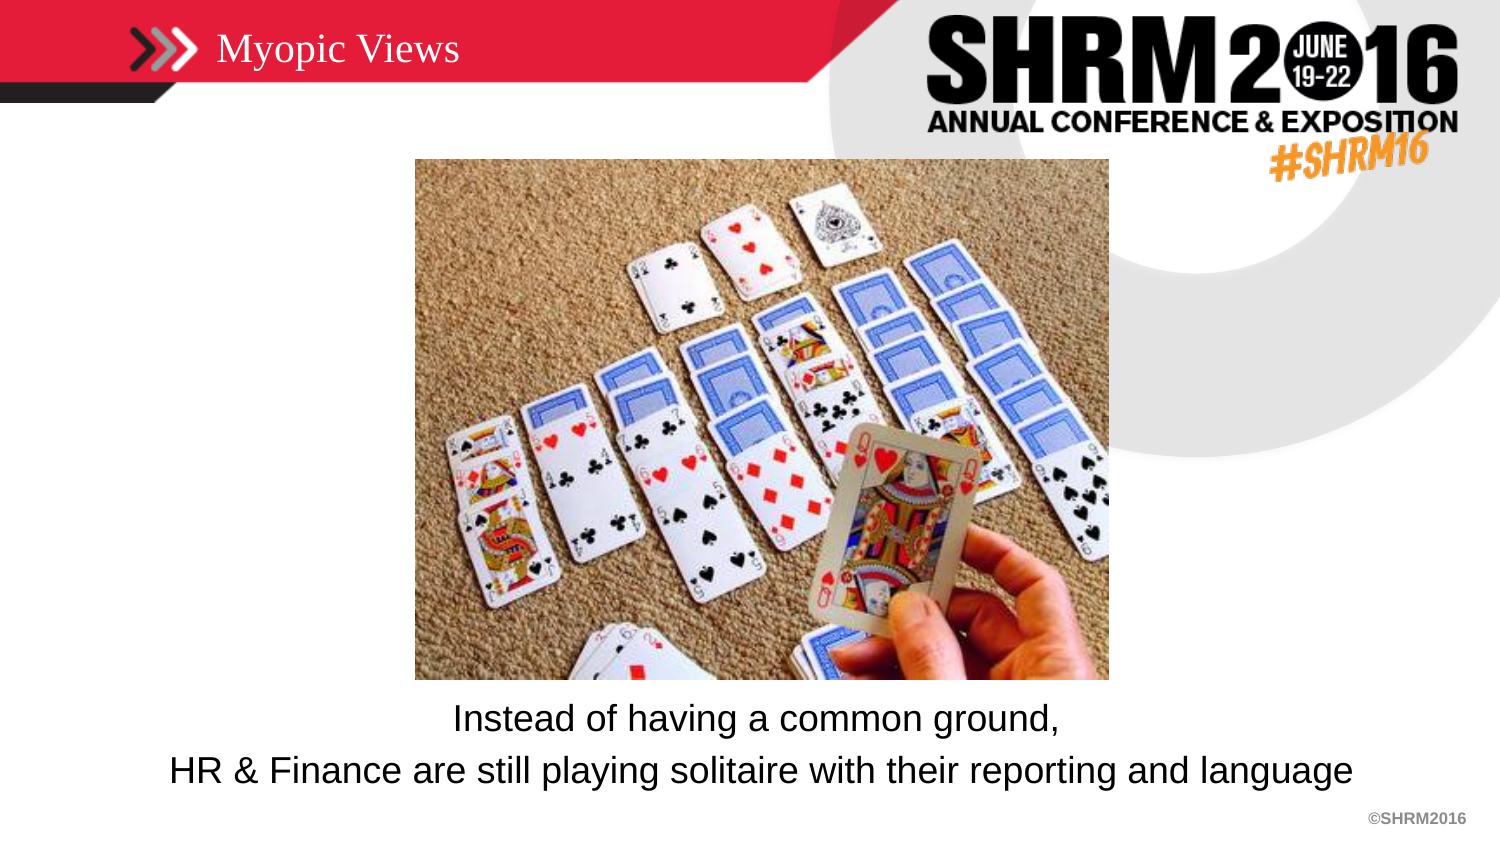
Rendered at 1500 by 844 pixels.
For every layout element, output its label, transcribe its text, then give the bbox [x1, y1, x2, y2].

picture [0, 0, 900, 103]
title Myopic Views [216, 20, 801, 86]
text_box Instead of having a common ground, HR & Finance are still playing solitaire with their reporting and language [51, 686, 1472, 802]
footer ©SHRM2016 [1317, 792, 1482, 844]
picture [415, 0, 1500, 680]
